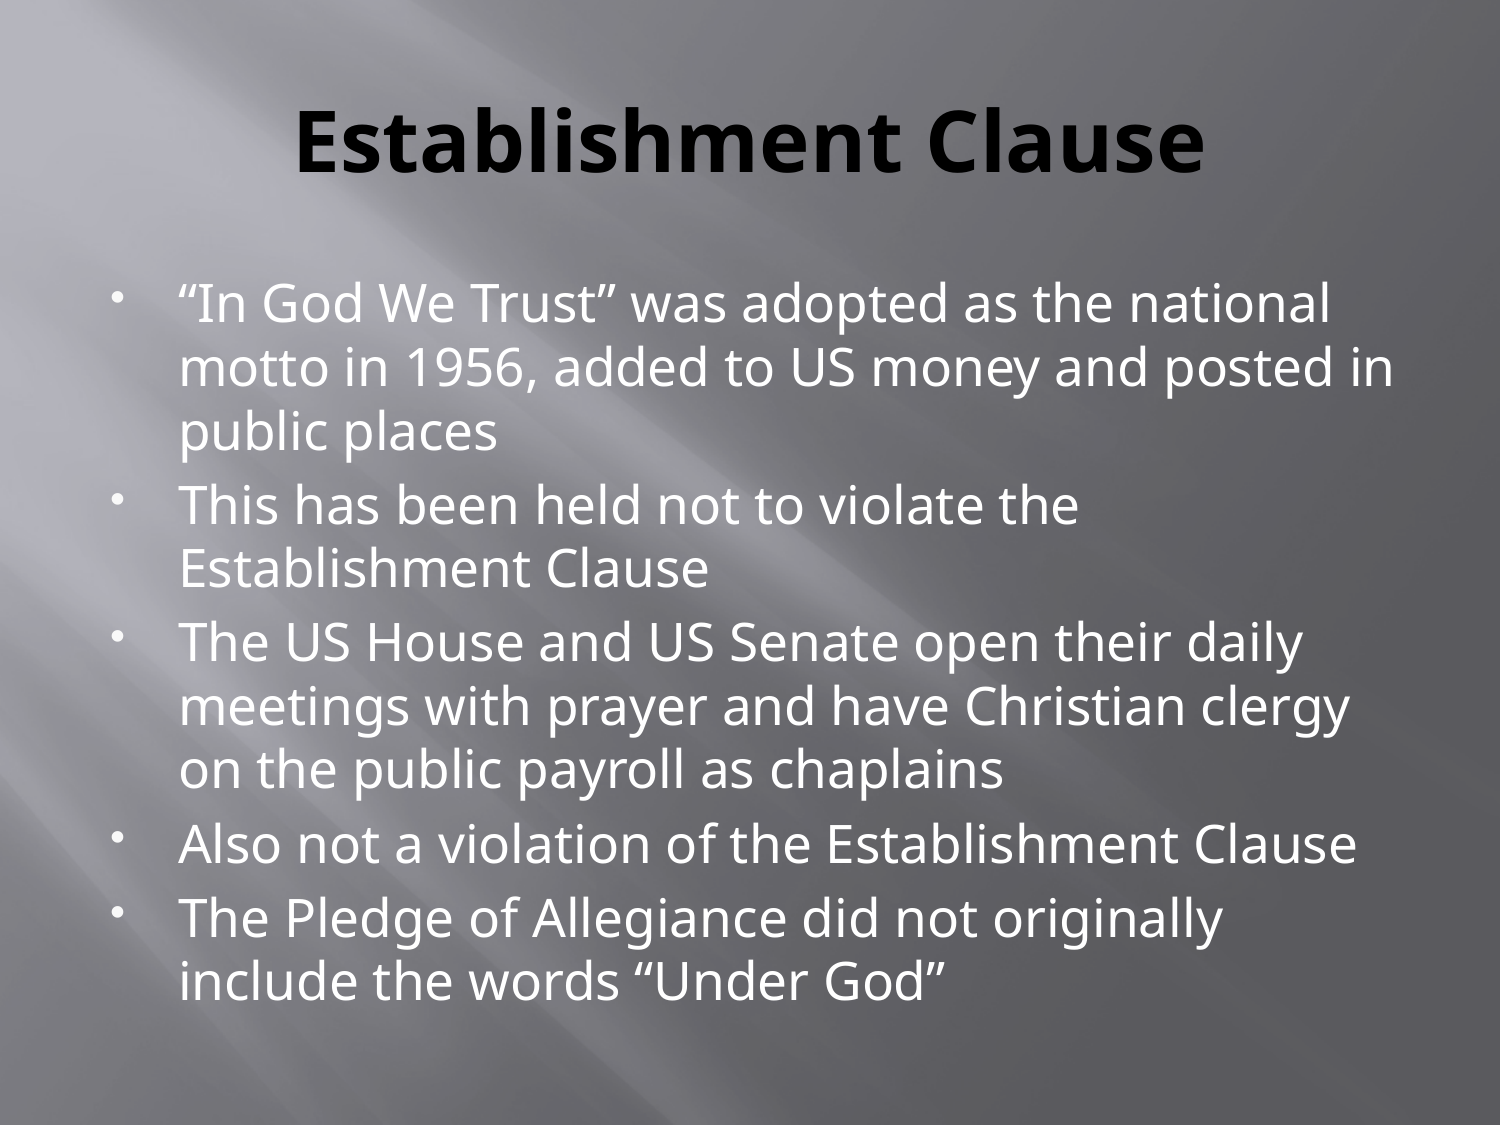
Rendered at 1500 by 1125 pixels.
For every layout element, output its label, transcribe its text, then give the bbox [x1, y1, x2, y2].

title Establishment Clause [75, 45, 1425, 233]
list “In God We Trust” was adopted as the national motto in 1956, added to US money and posted in public places This has been held not to violate the Establishment Clause The US House and US Senate open their daily meetings with prayer and have Christian clergy on the public payroll as chaplains Also not a violation of the Establishment Clause The Pledge of Allegiance did not originally include the words “Under God” [75, 262, 1425, 1035]
